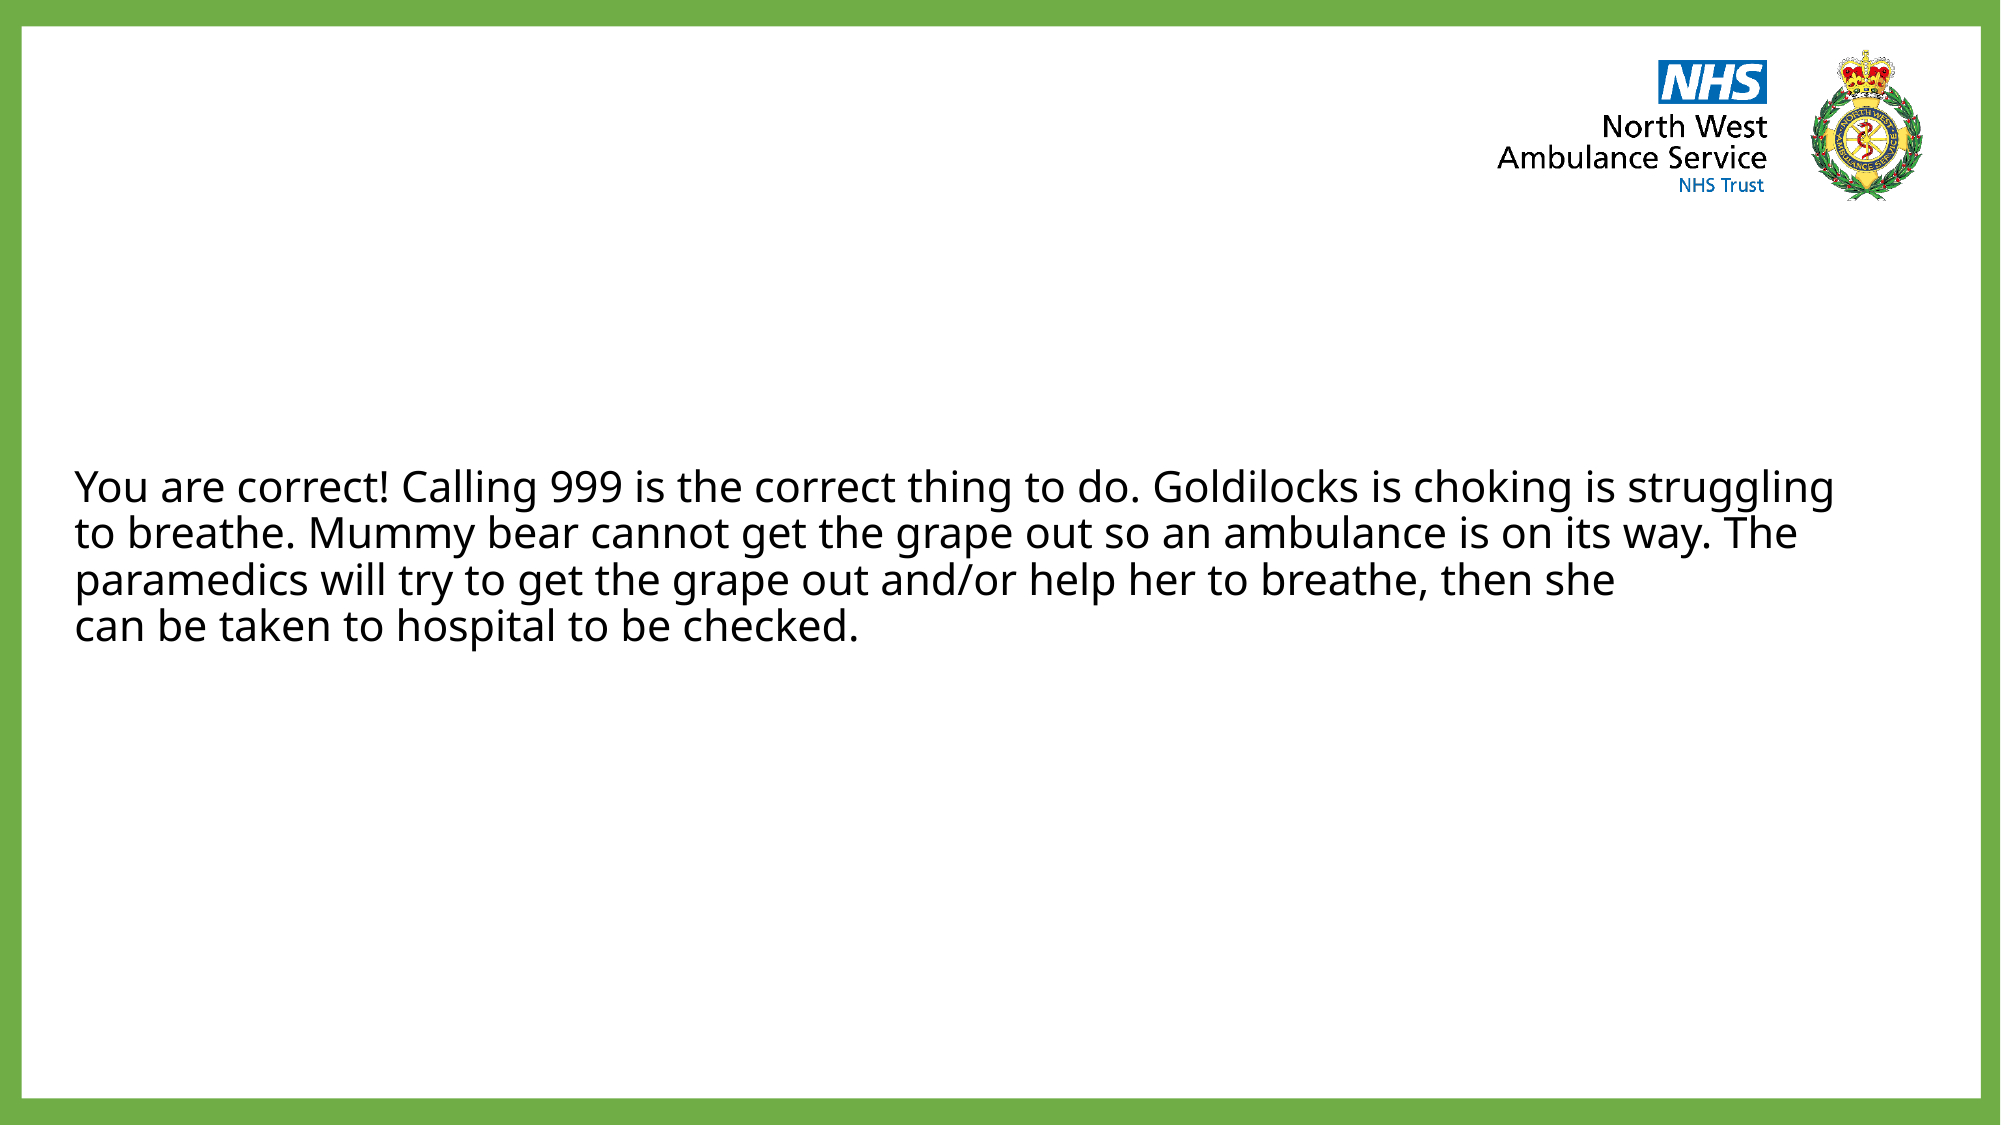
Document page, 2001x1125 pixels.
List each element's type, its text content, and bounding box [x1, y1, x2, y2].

picture [1476, 27, 1946, 233]
title You are correct! Calling 999 is the correct thing to do. Goldilocks is choking is struggling to breathe. Mummy bear cannot get the grape out so an ambulance is on its way. The paramedics will try to get the grape out and/or help her to breathe, then she can be taken to hospital to be checked. [59, 449, 1867, 667]
